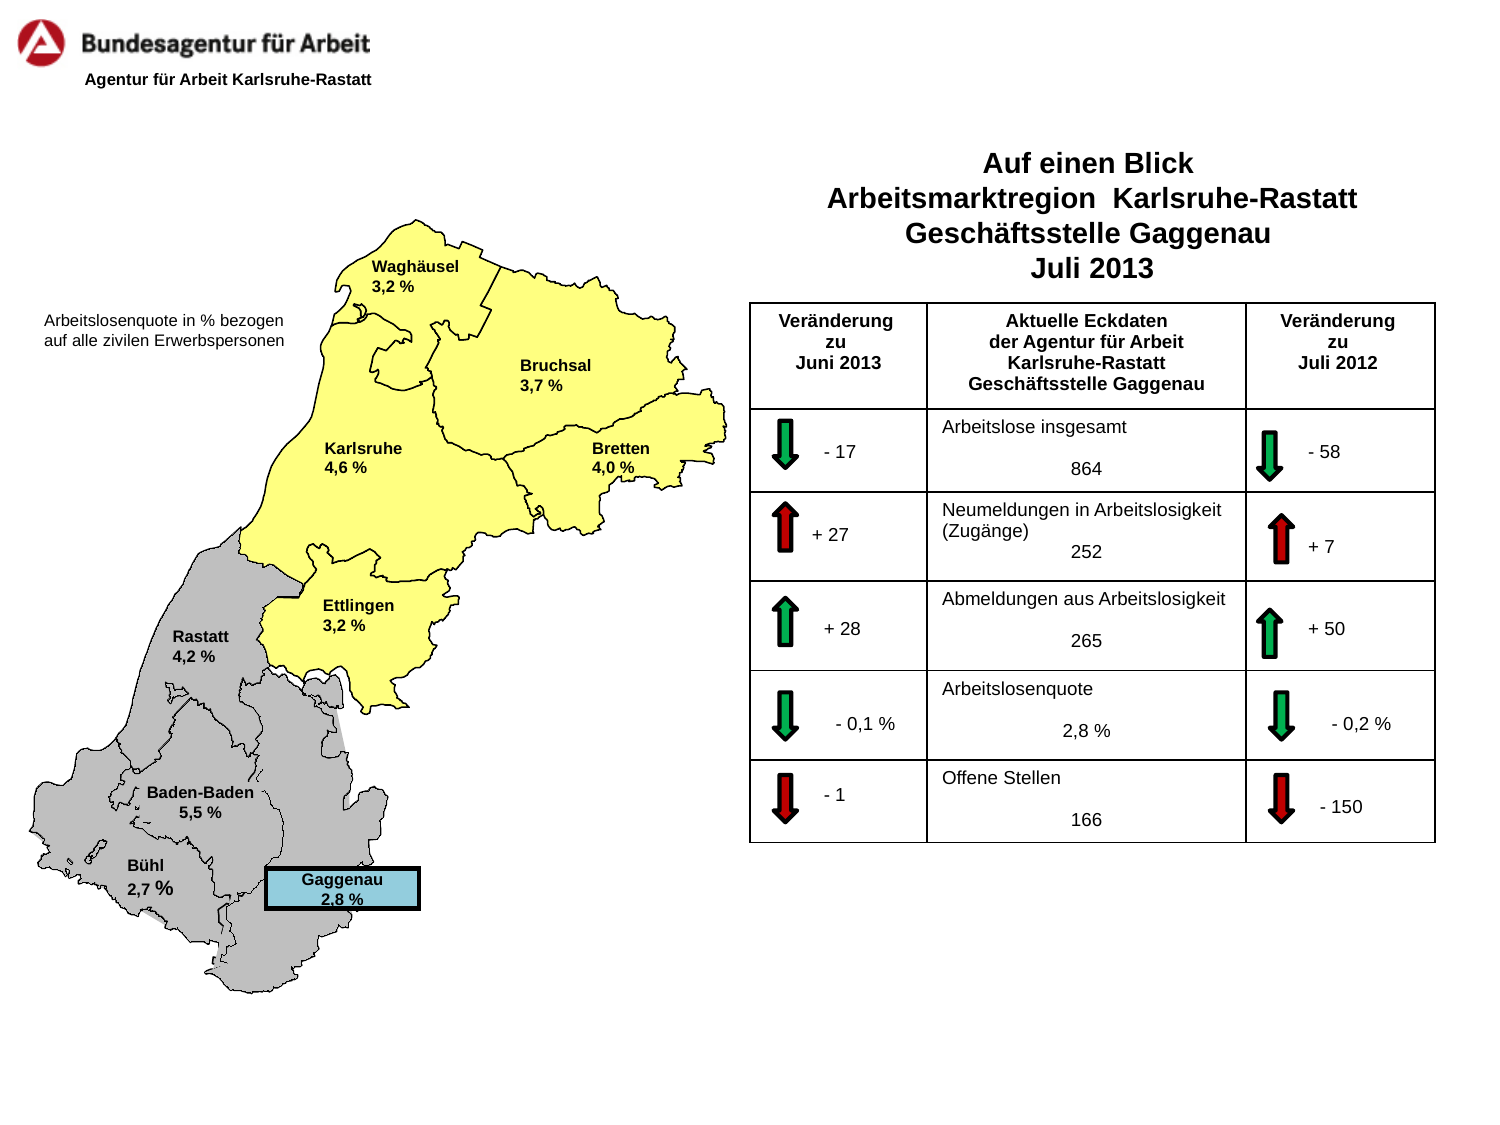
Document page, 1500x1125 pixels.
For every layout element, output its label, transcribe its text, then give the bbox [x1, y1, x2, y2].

table_cell [751, 761, 926, 842]
table_cell Abmeldungen aus Arbeitslosigkeit 265 [928, 582, 1245, 670]
text_box [1267, 690, 1296, 742]
text_box + 27 [797, 515, 904, 553]
table_cell [751, 493, 926, 580]
text_box [771, 595, 800, 648]
table_header Aktuelle Eckdaten der Agentur für Arbeit Karlsruhe-Rastatt Geschäftsstelle Gaggenau [928, 304, 1245, 408]
text_box [771, 772, 800, 825]
text_box [1255, 607, 1284, 659]
text_box - 1 [808, 775, 916, 813]
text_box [17, 18, 390, 98]
text_box + 50 [1293, 609, 1400, 647]
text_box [29, 219, 727, 994]
table_cell [751, 582, 926, 670]
text_box - 150 [1305, 786, 1412, 825]
text_box Auf einen Blick Arbeitsmarktregion Karlsruhe-Rastatt Geschäftsstelle Gaggenau Juli 2013 [750, 137, 1436, 292]
table_header Veränderung zu Juni 2013 [751, 304, 926, 408]
table_cell [751, 671, 926, 759]
table_cell Arbeitslosenquote 2,8 % [928, 671, 1245, 759]
table_cell [1247, 761, 1434, 842]
text_box [771, 690, 800, 742]
table_cell [1247, 671, 1434, 759]
text_box - 0,2 % [1316, 704, 1412, 742]
table_cell [751, 410, 926, 491]
text_box [1267, 513, 1296, 565]
text_box - 0,1 % [820, 704, 916, 742]
table_cell Neumeldungen in Arbeitslosigkeit (Zugänge) 252 [928, 493, 1245, 580]
text_box + 7 [1293, 527, 1412, 565]
text_box [1267, 772, 1296, 825]
text_box - 58 [1293, 432, 1412, 470]
text_box [771, 418, 800, 471]
text_box [1255, 430, 1284, 482]
text_box + 28 [808, 609, 904, 647]
table_cell Offene Stellen 166 [928, 761, 1245, 842]
table_header Veränderung zu Juli 2012 [1247, 304, 1434, 408]
table_cell Arbeitslose insgesamt 864 [928, 410, 1245, 491]
text_box [771, 501, 800, 553]
text_box - 17 [808, 432, 904, 470]
table_cell [1247, 493, 1434, 580]
table_cell [1247, 582, 1434, 670]
table_cell [1247, 410, 1434, 491]
